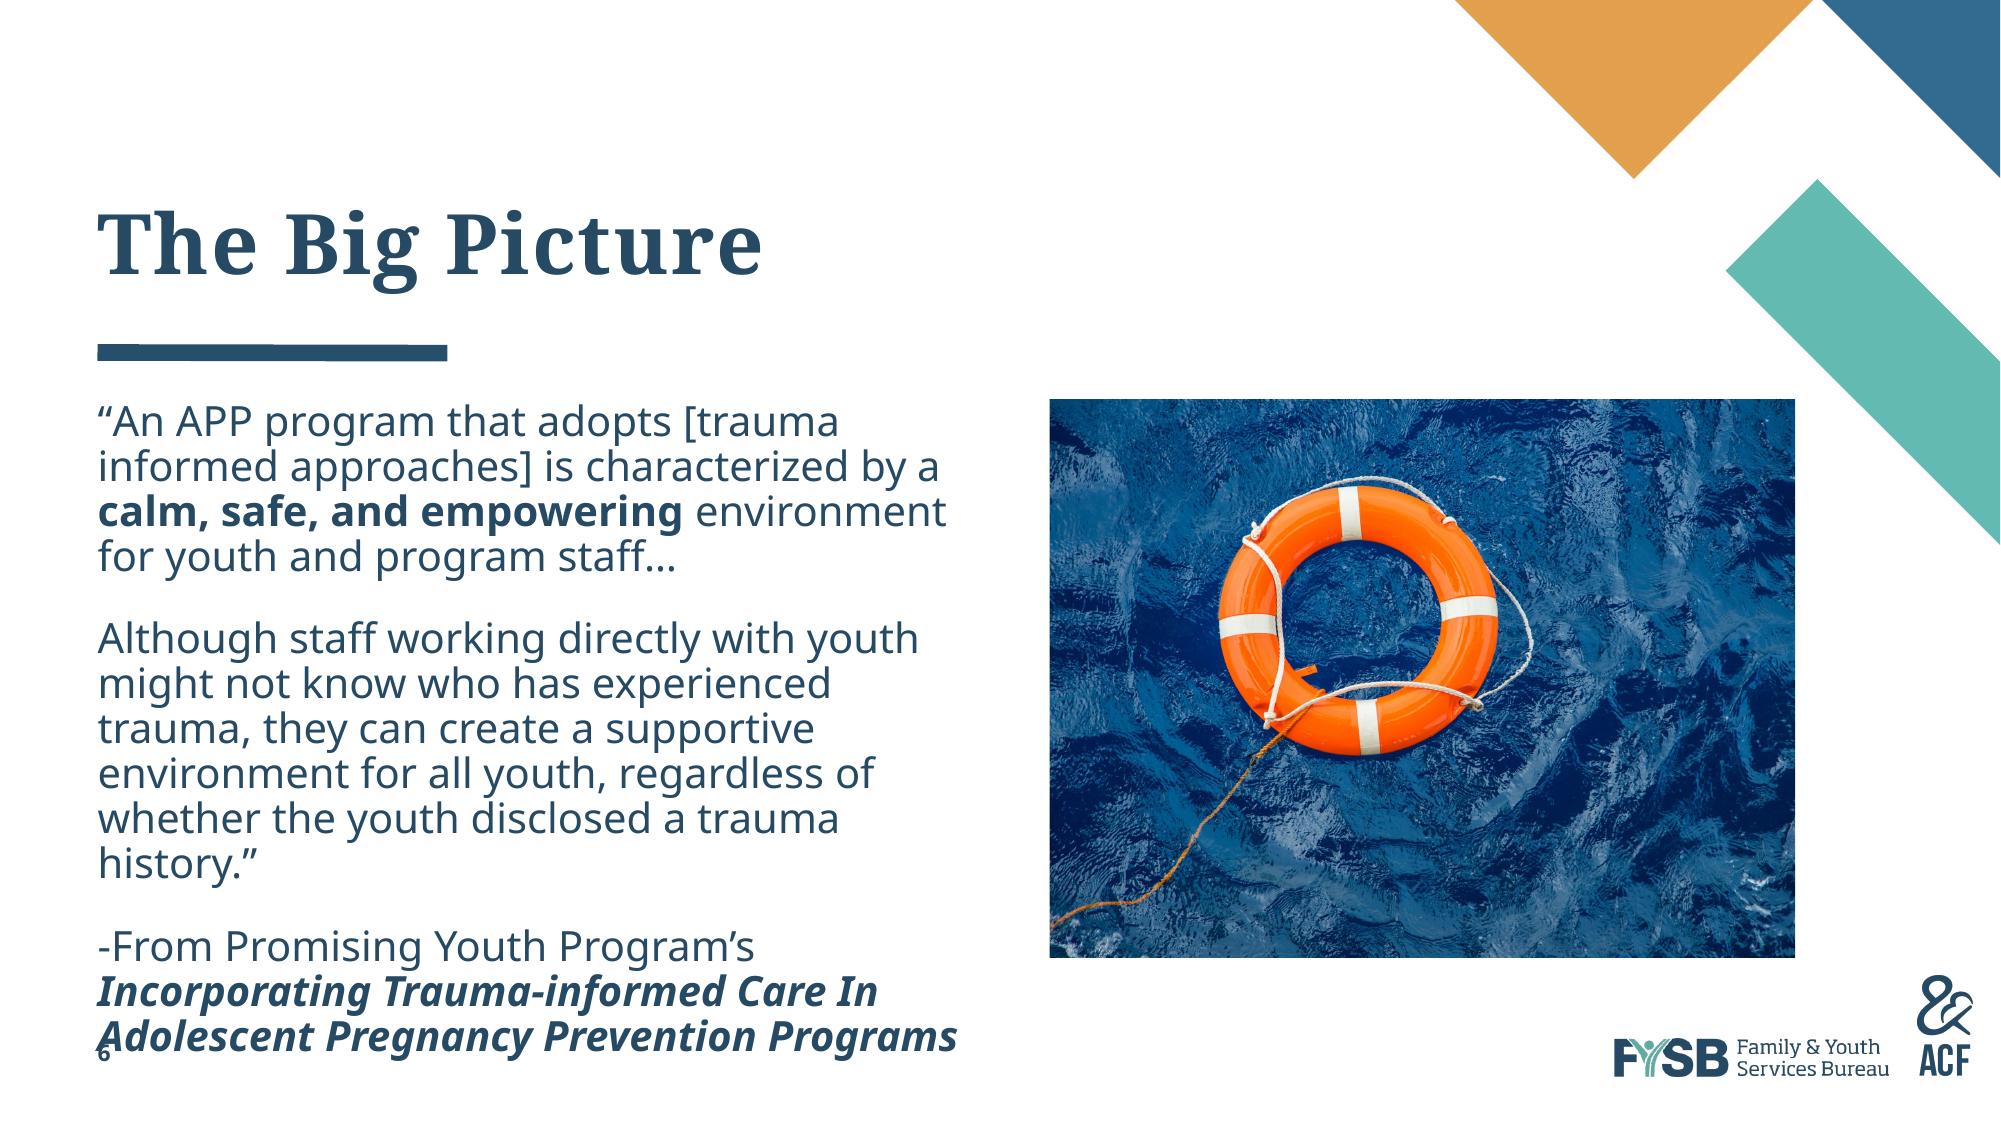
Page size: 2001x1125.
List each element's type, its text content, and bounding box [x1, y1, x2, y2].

picture [1917, 975, 1973, 1076]
slide_number 6 [97, 1038, 184, 1080]
title The Big Picture [97, 32, 1569, 291]
picture [1049, 399, 1796, 958]
list “An APP program that adopts [trauma informed approaches] is characterized by a calm, safe, and empowering environment for youth and program staff… Although staff working directly with youth might not know who has experienced trauma, they can create a supportive environment for all youth, regardless of whether the youth disclosed a trauma history.” -From Promising Youth Program’s Incorporating Trauma-informed Care In Adolescent Pregnancy Prevention Programs [97, 392, 1000, 1030]
picture [1612, 1038, 1891, 1077]
